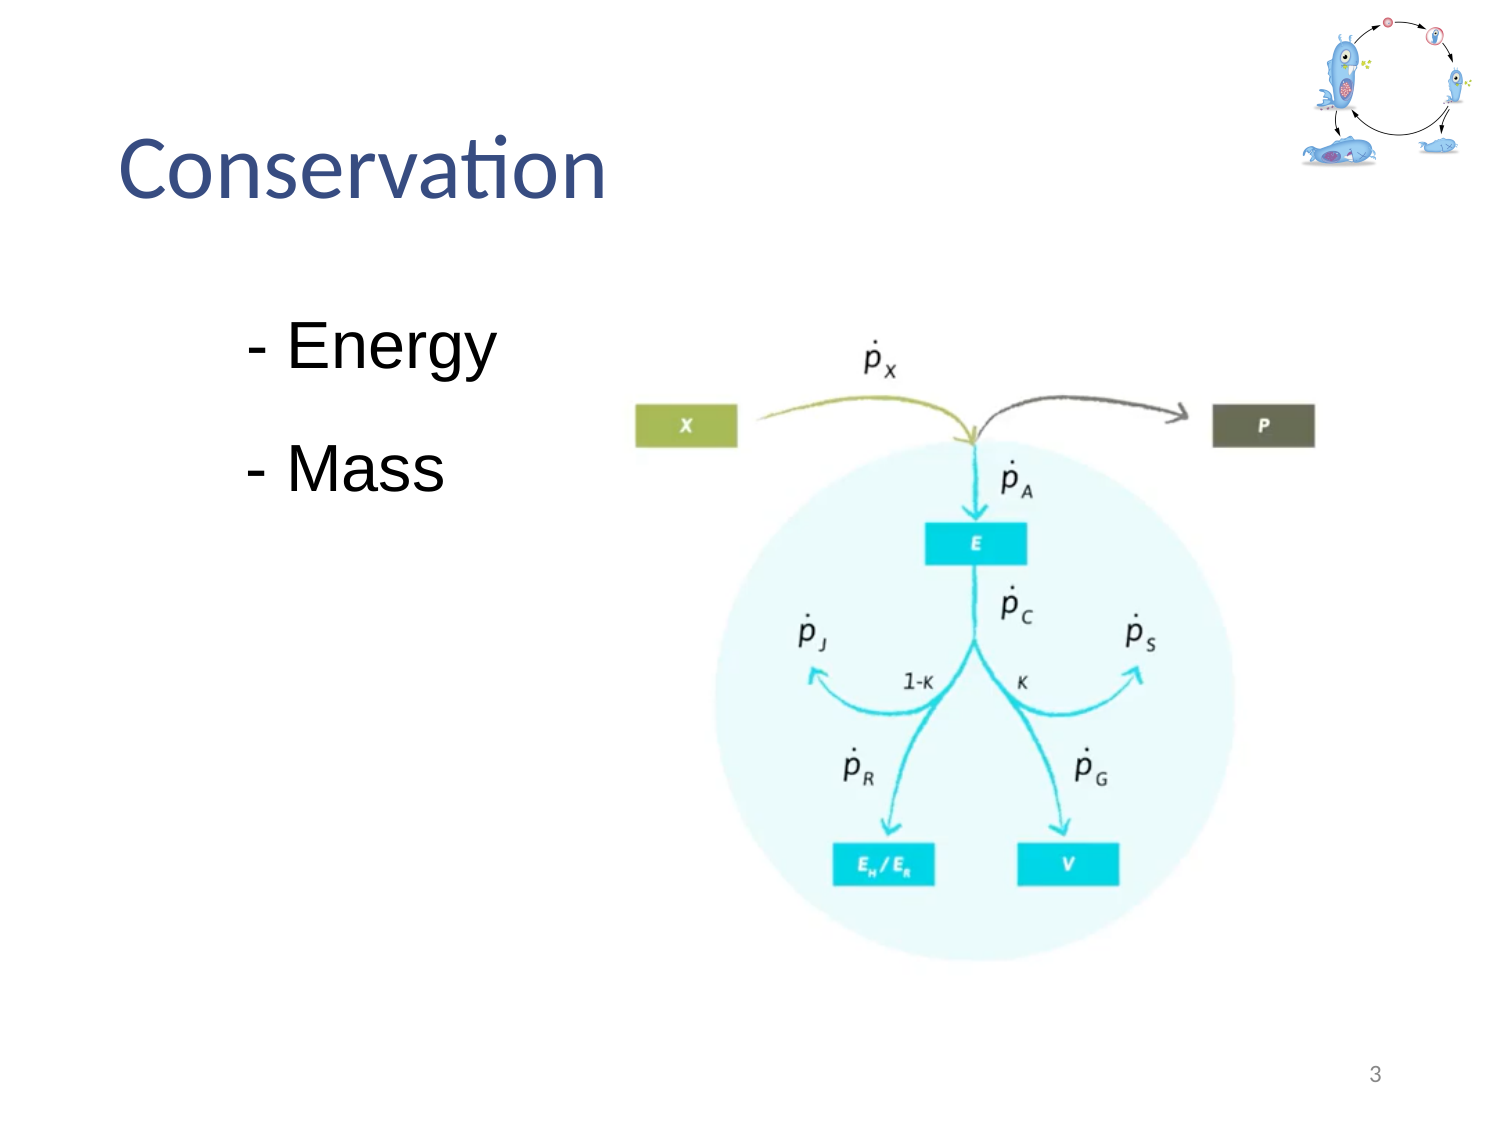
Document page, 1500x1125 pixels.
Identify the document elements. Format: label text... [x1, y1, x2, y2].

text_box - Mass [245, 424, 447, 505]
picture [1296, 12, 1484, 174]
text_box - Energy [246, 302, 499, 383]
picture [590, 315, 1364, 980]
slide_number 3 [1059, 1042, 1397, 1103]
text_box Conservation [103, 59, 1397, 278]
